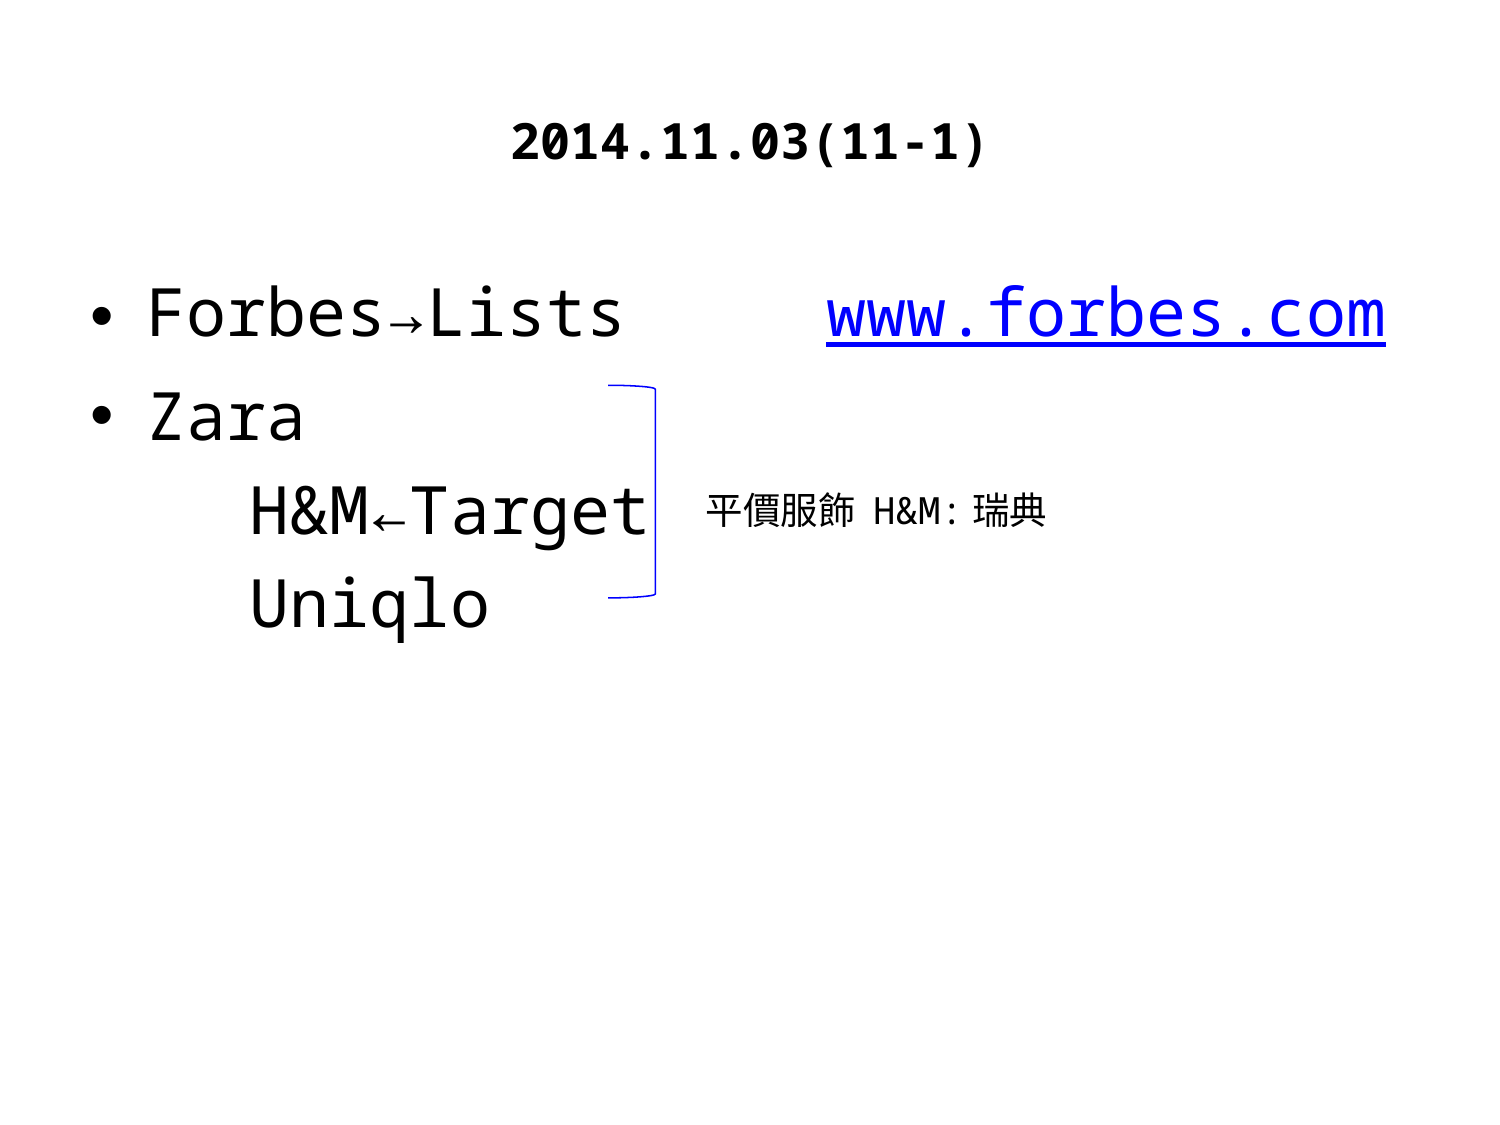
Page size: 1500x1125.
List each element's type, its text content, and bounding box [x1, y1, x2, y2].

text_box 平價服飾 H&M:瑞典 [690, 479, 1128, 540]
text_box [608, 384, 657, 599]
text_box 2014.11.03(11-1) [306, 101, 1193, 177]
list Forbes→Lists www.forbes.com Zara H&M←Target Uniqlo [75, 262, 1425, 1005]
